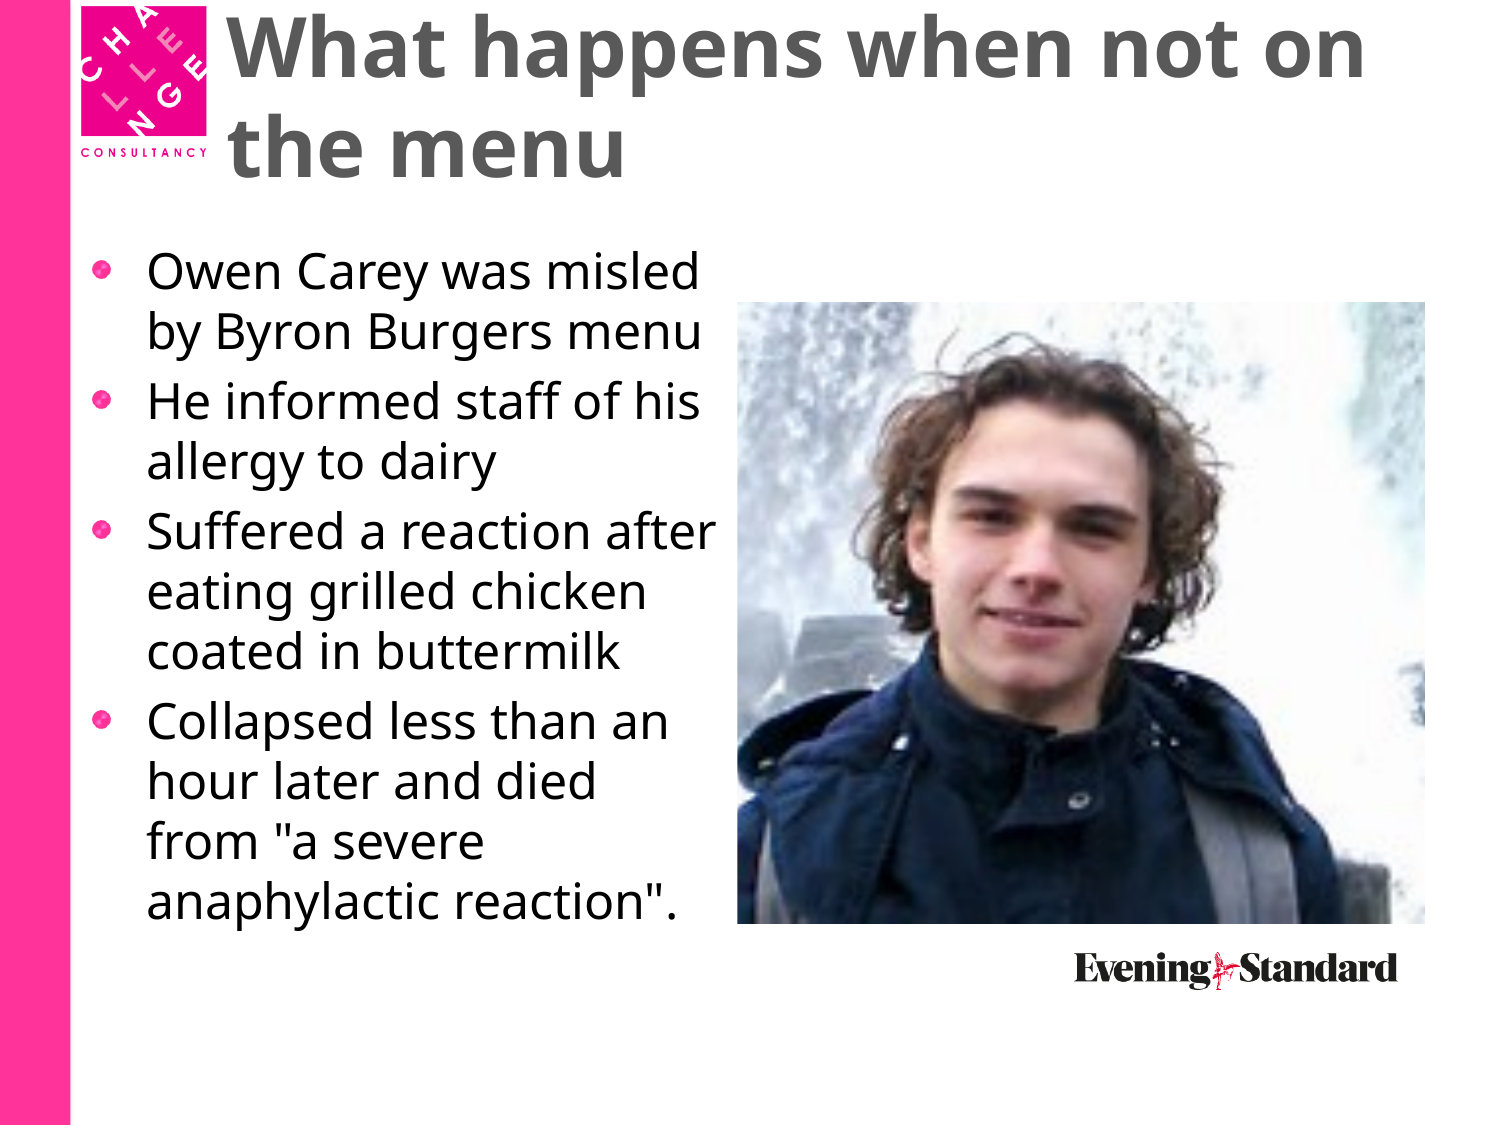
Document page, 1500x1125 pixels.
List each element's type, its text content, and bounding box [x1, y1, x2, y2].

picture [90, 518, 112, 540]
picture [90, 708, 112, 730]
picture [90, 388, 112, 410]
picture [76, 0, 210, 166]
list Owen Carey was misled by Byron Burgers menu He informed staff of his allergy to dairy Suffered a reaction after eating grilled chicken coated in buttermilk Collapsed less than an hour later and died from "a severe anaphylactic reaction". [74, 231, 738, 1059]
picture [90, 258, 112, 280]
title What happens when not on the menu [210, 0, 1406, 188]
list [737, 302, 1426, 924]
picture [1049, 884, 1422, 1059]
